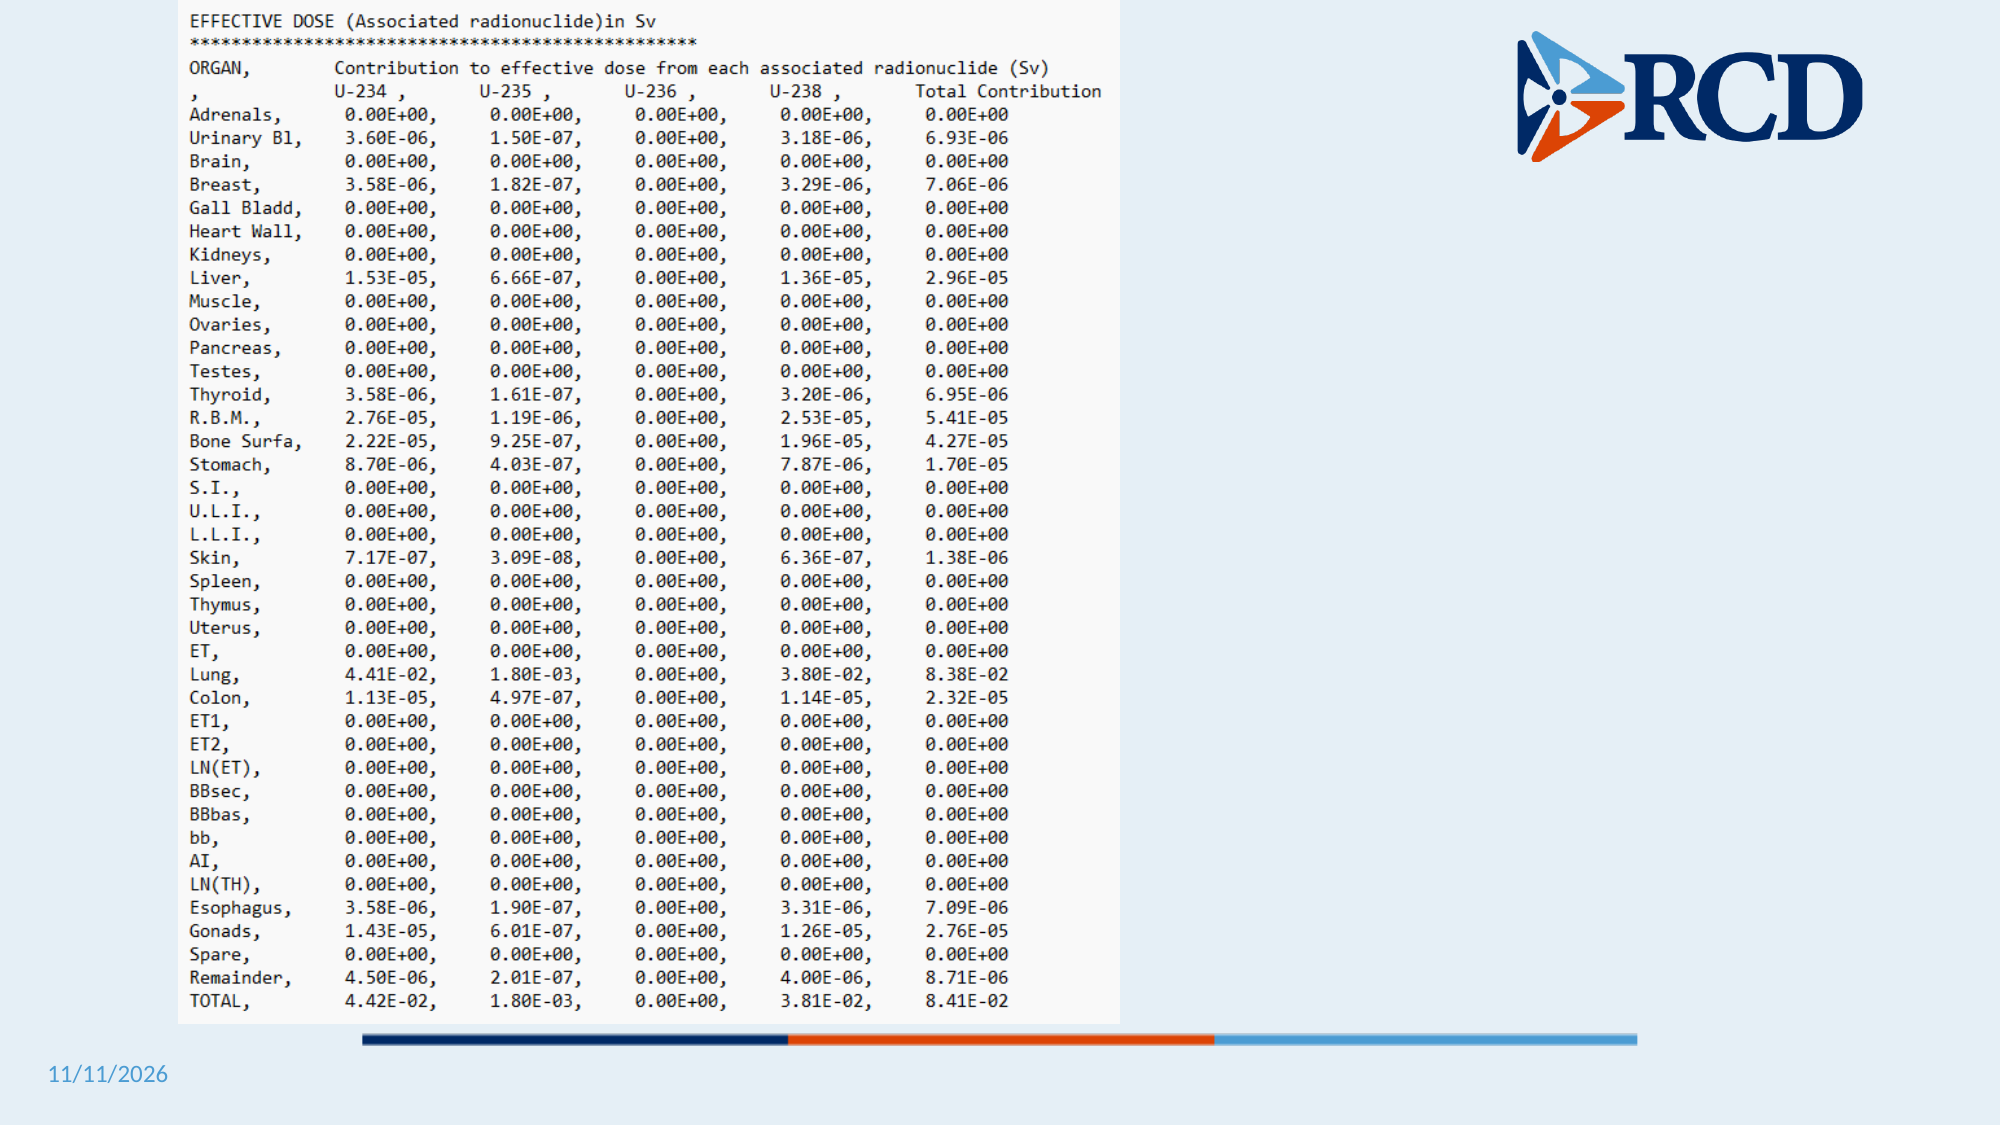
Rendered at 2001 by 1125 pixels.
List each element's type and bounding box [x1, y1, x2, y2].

picture [178, 0, 1120, 1024]
slide_number [32, 1042, 483, 1103]
